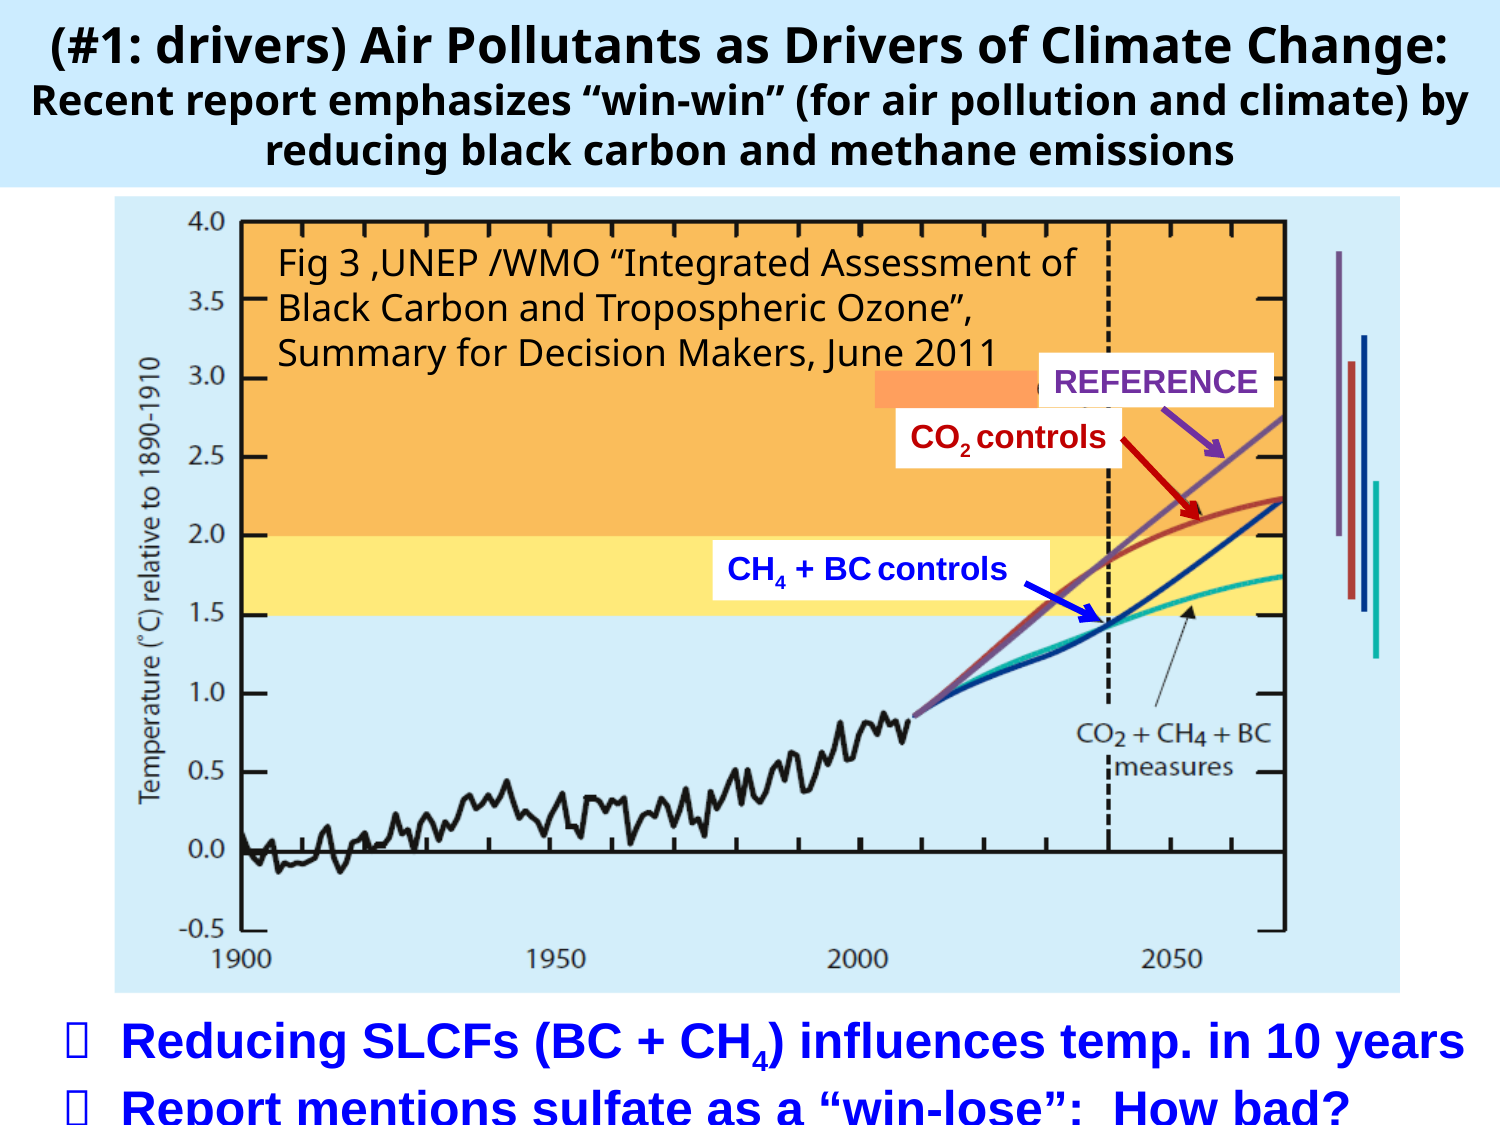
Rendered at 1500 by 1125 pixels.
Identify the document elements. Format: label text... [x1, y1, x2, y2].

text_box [1162, 407, 1226, 459]
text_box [1124, 435, 1201, 522]
title (#1: drivers) Air Pollutants as Drivers of Climate Change: Recent report emphasizes “win-win” (for air pollution and climate) by reducing black carbon and methane emissions [0, 0, 1500, 188]
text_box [1024, 583, 1101, 621]
text_box  Reducing SLCFs (BC + CH4) influences temp. in 10 years  Report mentions sulfate as a “win-lose”: How bad? [47, 1001, 1482, 1125]
picture [112, 195, 1401, 1001]
